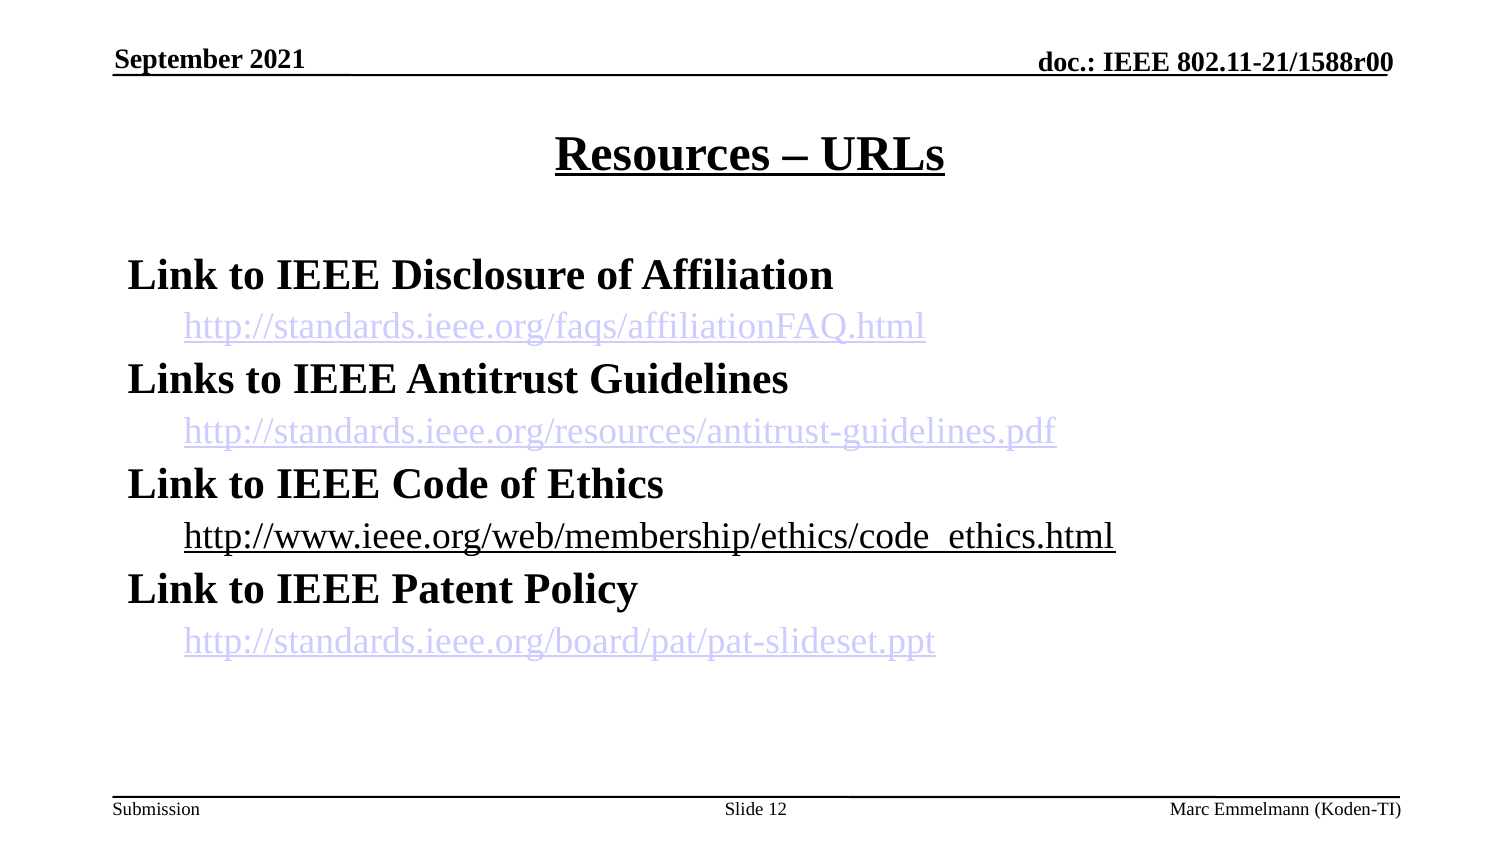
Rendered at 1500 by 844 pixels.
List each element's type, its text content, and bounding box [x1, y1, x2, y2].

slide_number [114, 40, 423, 75]
slide_number Slide 12 [712, 796, 800, 842]
title Resources – URLs [112, 84, 1388, 216]
footer Marc Emmelmann (Koden-TI) [878, 796, 1402, 820]
list Link to IEEE Disclosure of Affiliation http://standards.ieee.org/faqs/affiliationFAQ.html Links to IEEE Antitrust Guidelines http://standards.ieee.org/resources/antitrust-guidelines.pdf Link to IEEE Code of Ethics http://www.ieee.org/web/membership/ethics/code_ethics.html Link to IEEE Patent Policy http://standards.ieee.org/board/pat/pat-slideset.ppt [112, 243, 1388, 751]
